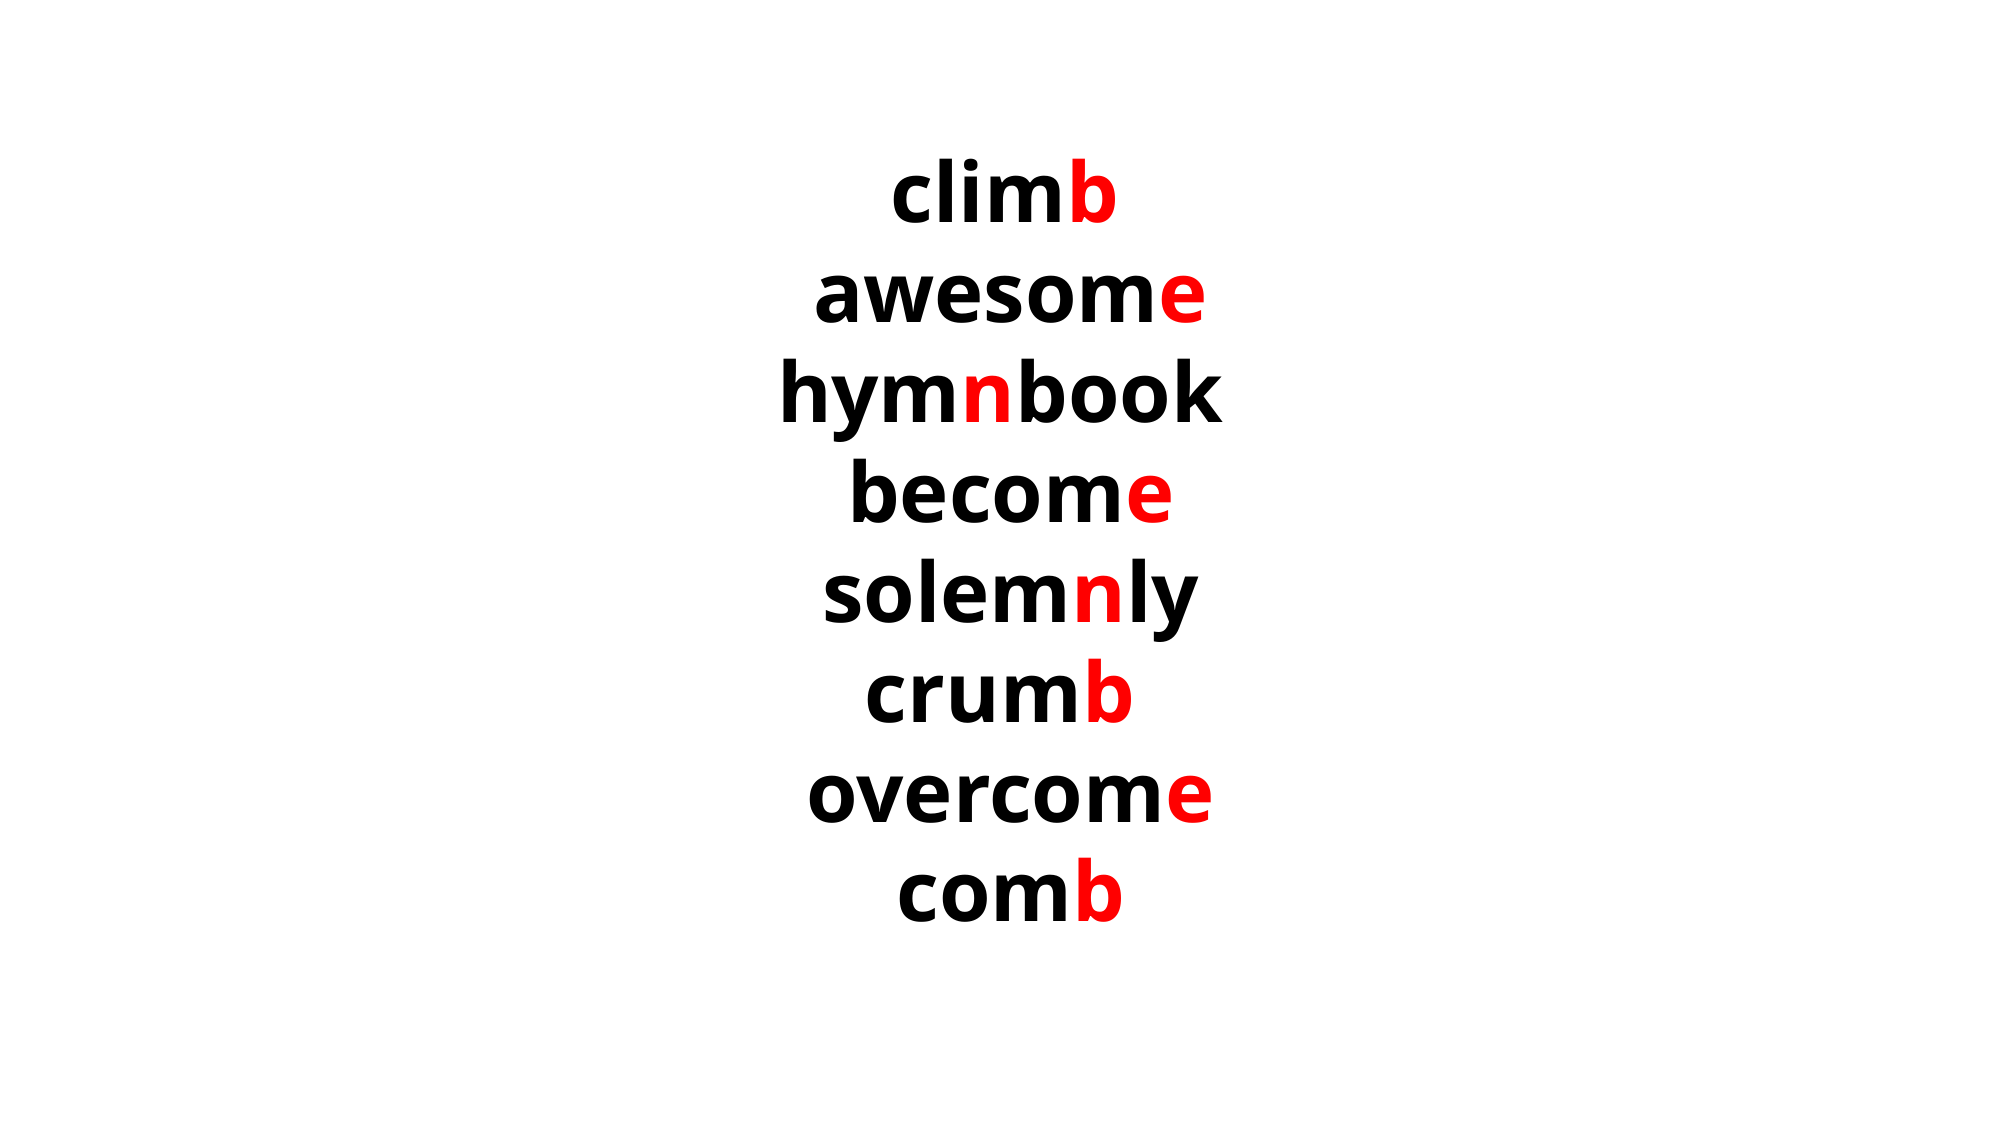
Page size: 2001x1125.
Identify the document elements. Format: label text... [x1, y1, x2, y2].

text_box climb awesome hymnbook become solemnly crumb overcome comb [190, 131, 1810, 946]
